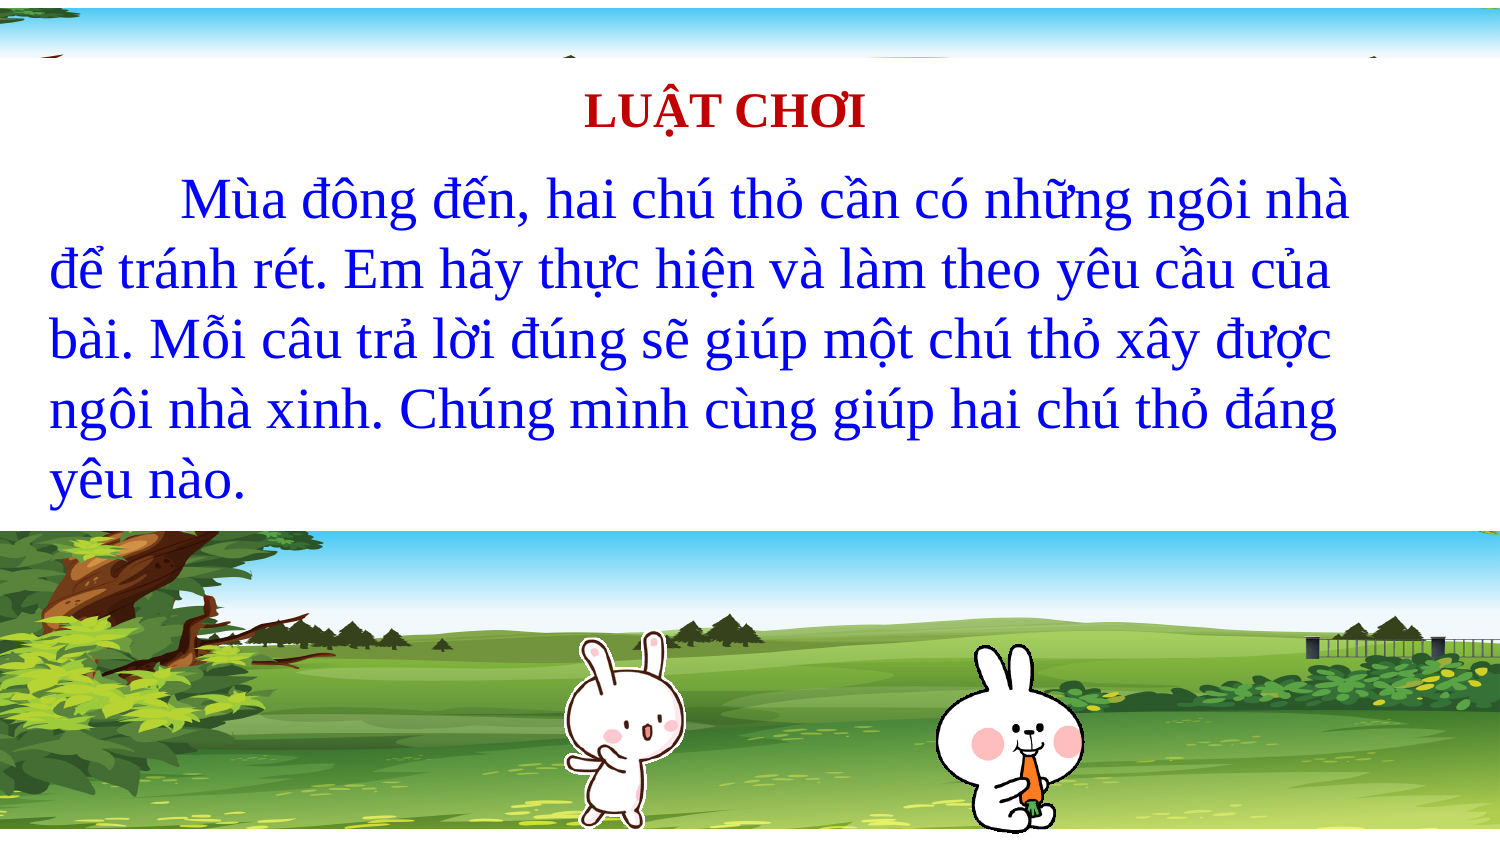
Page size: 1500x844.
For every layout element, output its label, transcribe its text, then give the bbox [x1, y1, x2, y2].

text_box Mùa đông đến, hai chú thỏ cần có những ngôi nhà để tránh rét. Em hãy thực hiện và làm theo yêu cầu của bài. Mỗi câu trả lời đúng sẽ giúp một chú thỏ xây được ngôi nhà xinh. Chúng mình cùng giúp hai chú thỏ đáng yêu nào. [34, 153, 1418, 531]
picture [0, 531, 1500, 844]
text_box LUẬT CHƠI [368, 69, 1084, 145]
picture [0, 8, 1500, 58]
